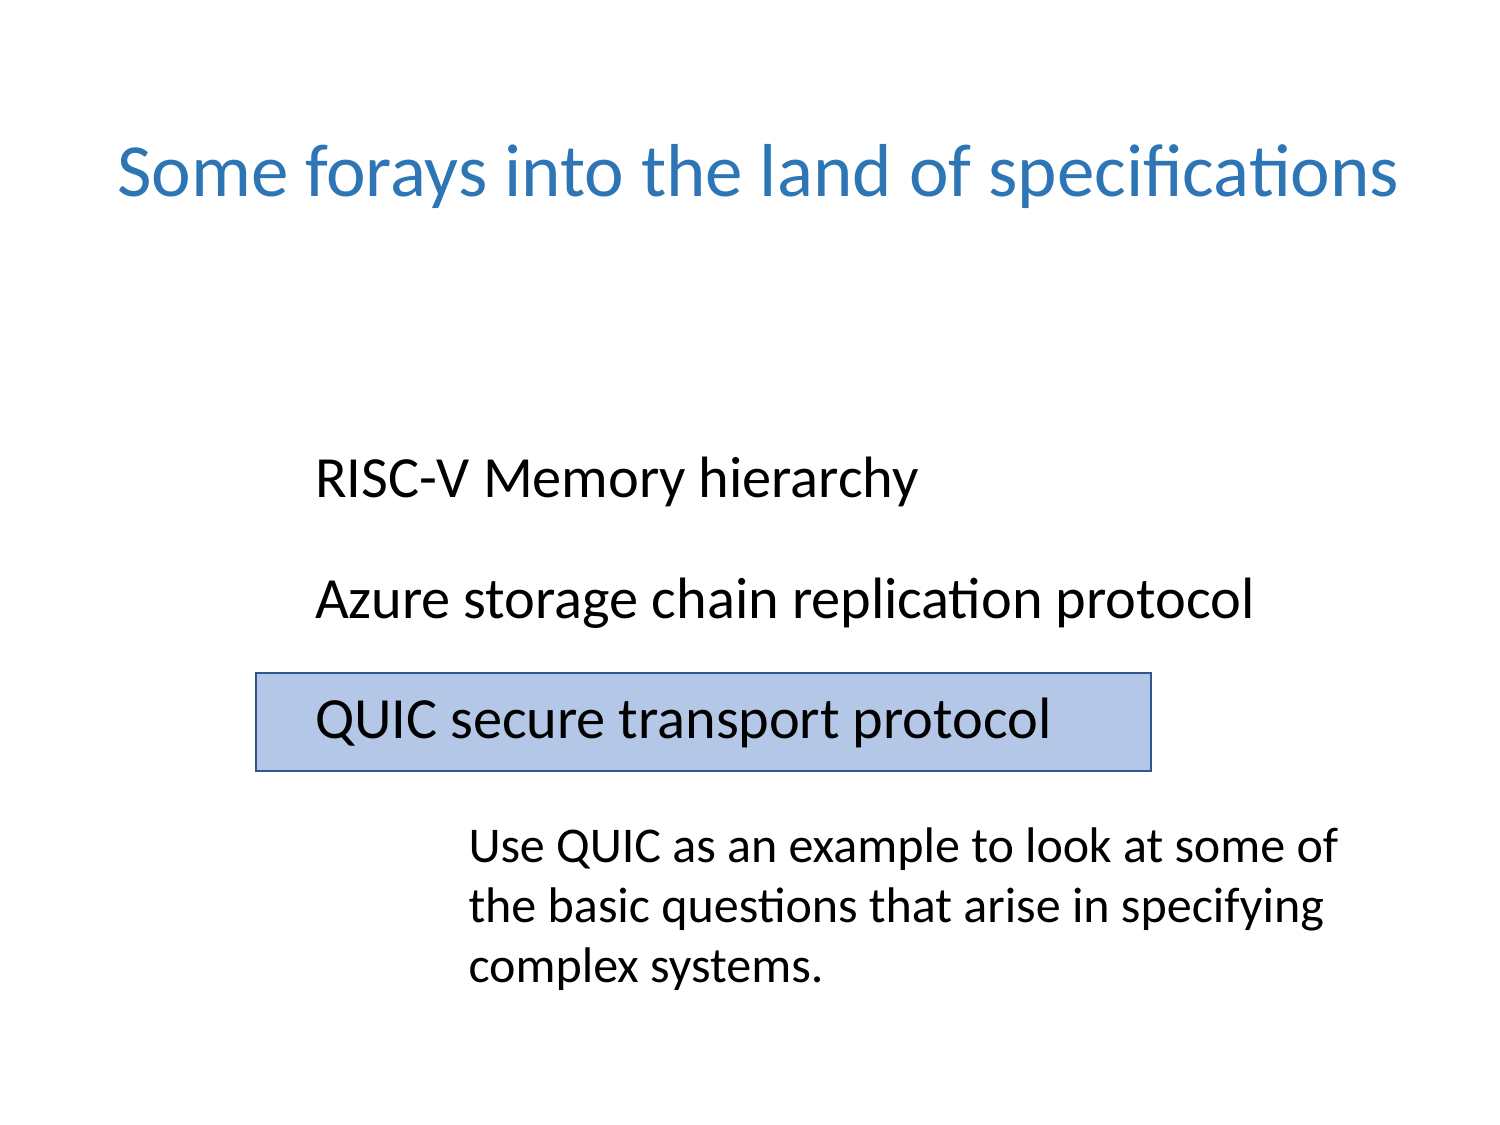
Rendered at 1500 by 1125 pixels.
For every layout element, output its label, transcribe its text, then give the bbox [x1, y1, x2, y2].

text_box [255, 672, 1152, 772]
text_box Use QUIC as an example to look at some of the basic questions that arise in specifying complex systems. [453, 805, 1403, 1000]
text_box RISC-V Memory hierarchy [300, 432, 1152, 517]
text_box Azure storage chain replication protocol [300, 552, 1357, 638]
text_box Some forays into the land of specifications [102, 113, 1425, 219]
text_box QUIC secure transport protocol [300, 672, 1152, 758]
